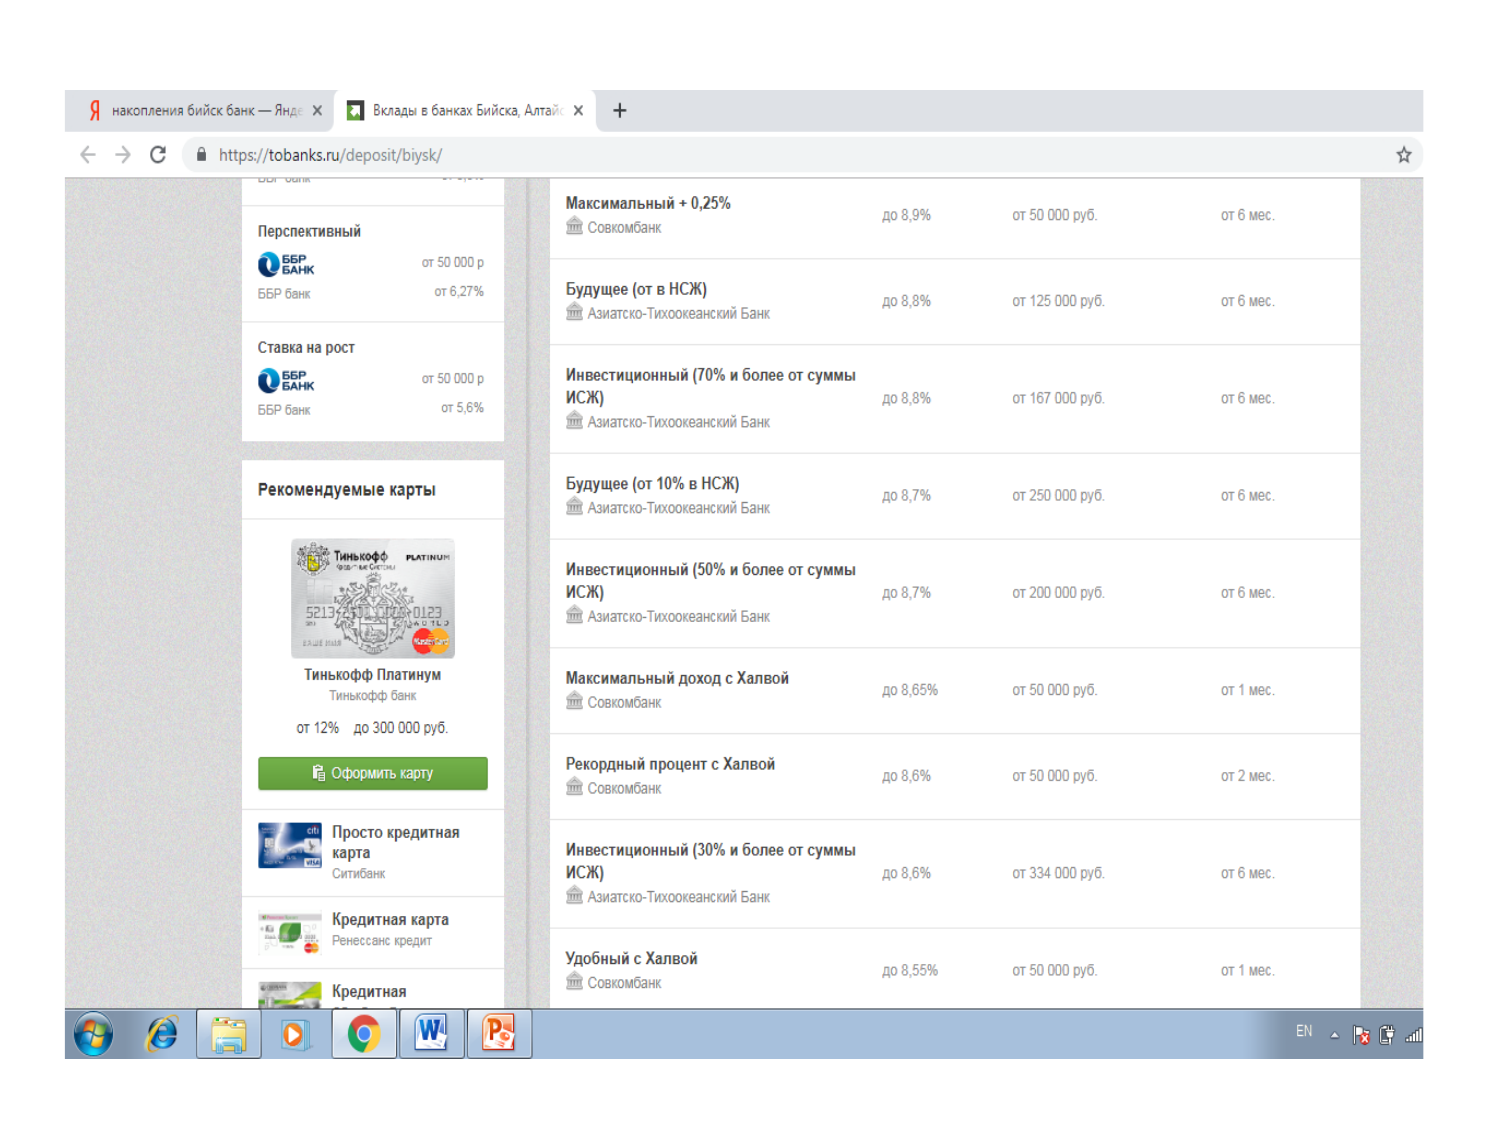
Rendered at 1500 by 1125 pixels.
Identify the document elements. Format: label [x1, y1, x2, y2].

picture [64, 89, 1424, 1059]
